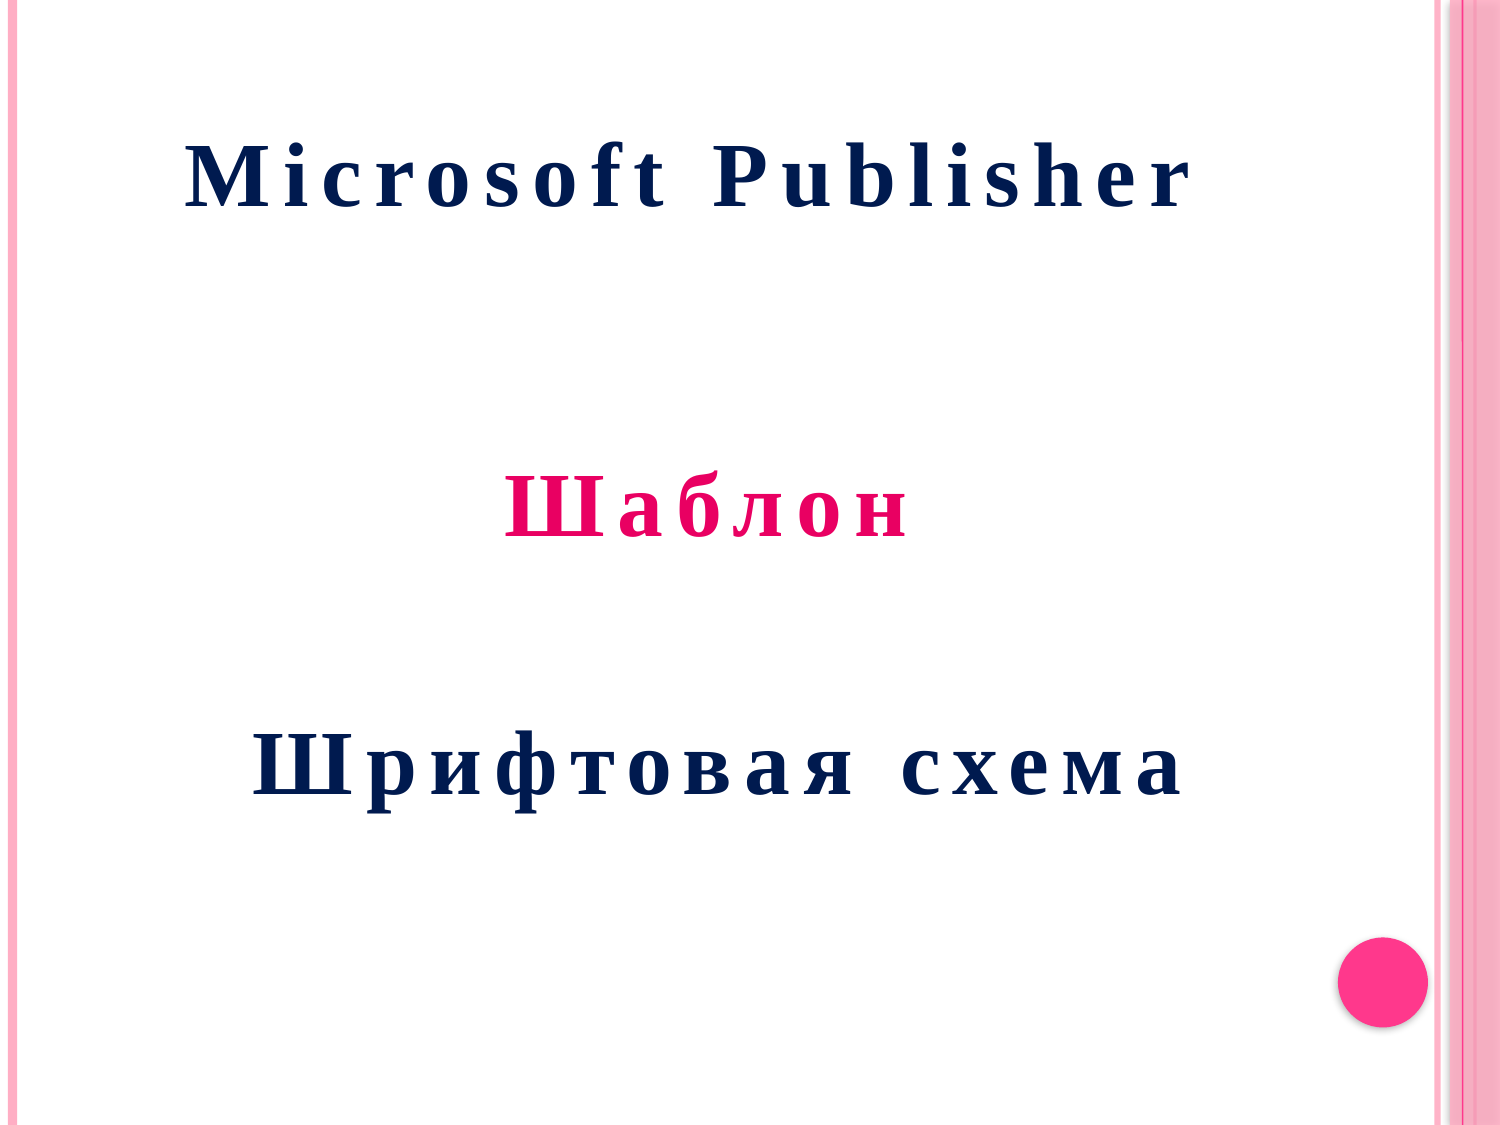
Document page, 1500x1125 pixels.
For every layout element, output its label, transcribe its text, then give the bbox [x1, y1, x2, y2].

text_box Шрифтовая схема [105, 632, 1331, 821]
text_box Шаблон [93, 375, 1319, 563]
title Microsoft Publisher [75, 45, 1300, 233]
